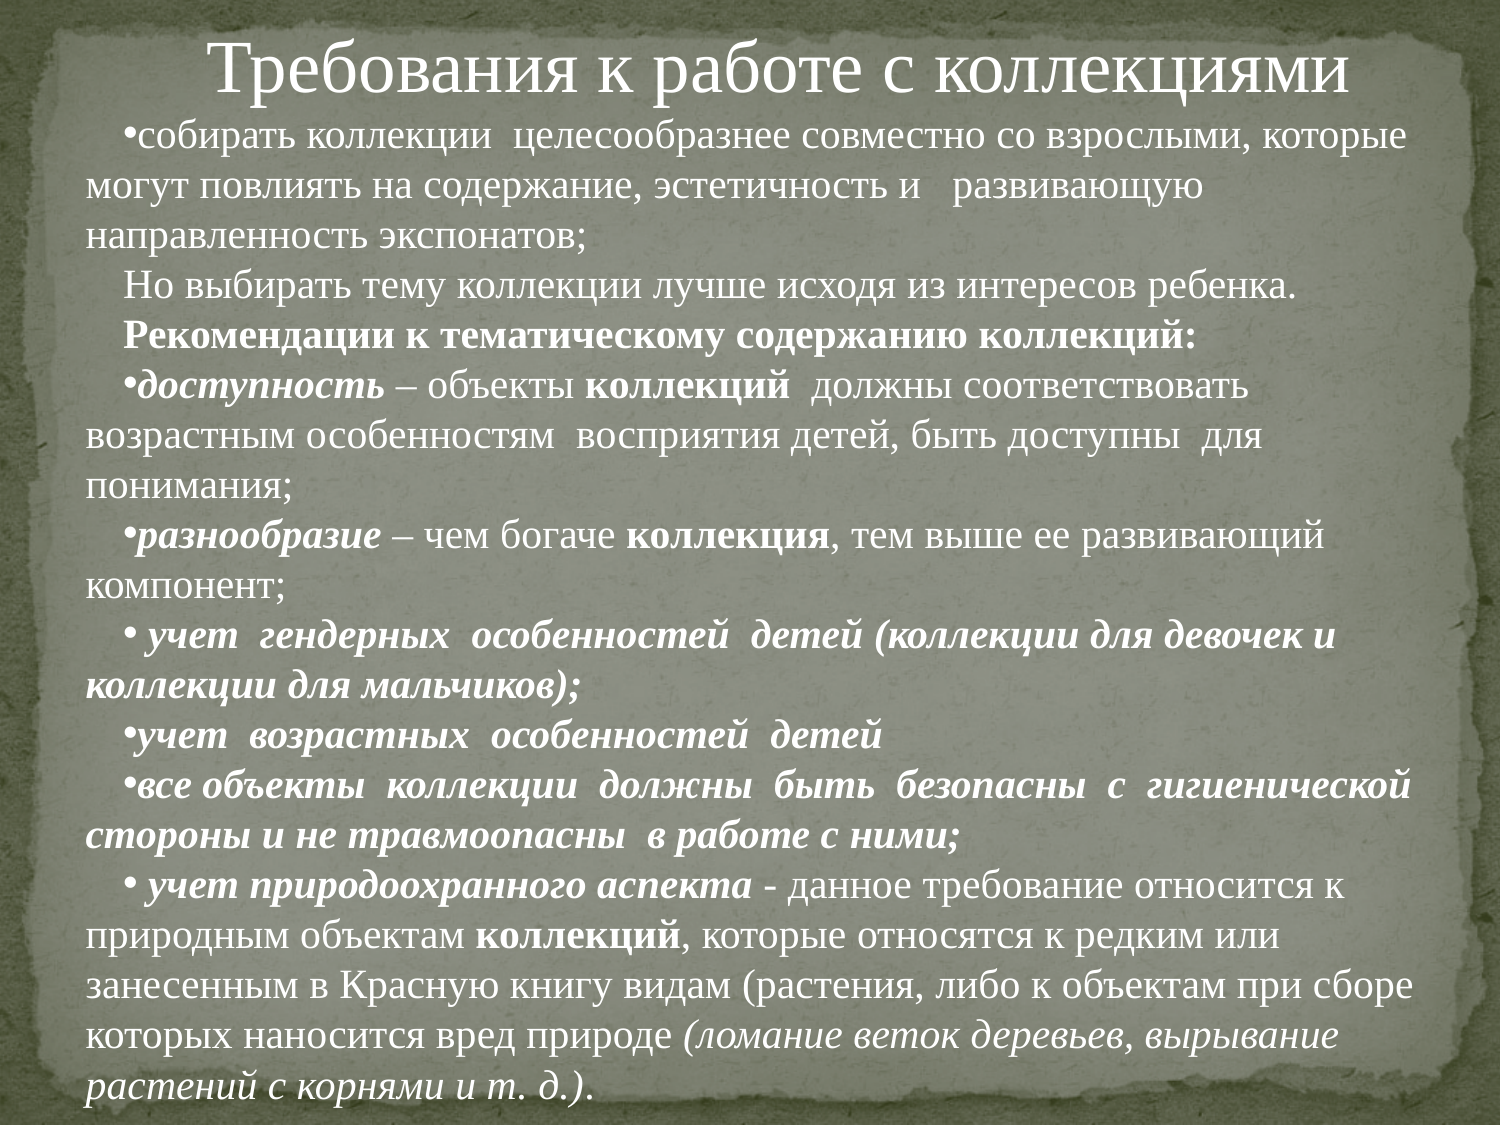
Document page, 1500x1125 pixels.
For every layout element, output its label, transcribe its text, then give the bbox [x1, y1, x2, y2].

text_box Требования к работе с коллекциями собирать коллекции целесообразнее совместно со взрослыми, которые могут повлиять на содержание, эстетичность и развивающую направленность экспонатов; Но выбирать тему коллекции лучше исходя из интересов ребенка. Рекомендации к тематическому содержанию коллекций: доступность – объекты коллекций должны соответствовать возрастным особенностям восприятия детей, быть доступны для понимания; разнообразие – чем богаче коллекция, тем выше ее развивающий компонент; учет гендерных особенностей детей (коллекции для девочек и коллекции для мальчиков); учет возрастных особенностей детей все объекты коллекции должны быть безопасны с гигиенической стороны и не травмоопасны в работе с ними; учет природоохранного аспекта - данное требование относится к природным объектам коллекций, которые относятся к редким или занесенным в Красную книгу видам (растения, либо к объектам при сборе которых наносится вред природе (ломание веток деревьев, вырывание растений с корнями и т. д.). [70, 9, 1459, 1125]
